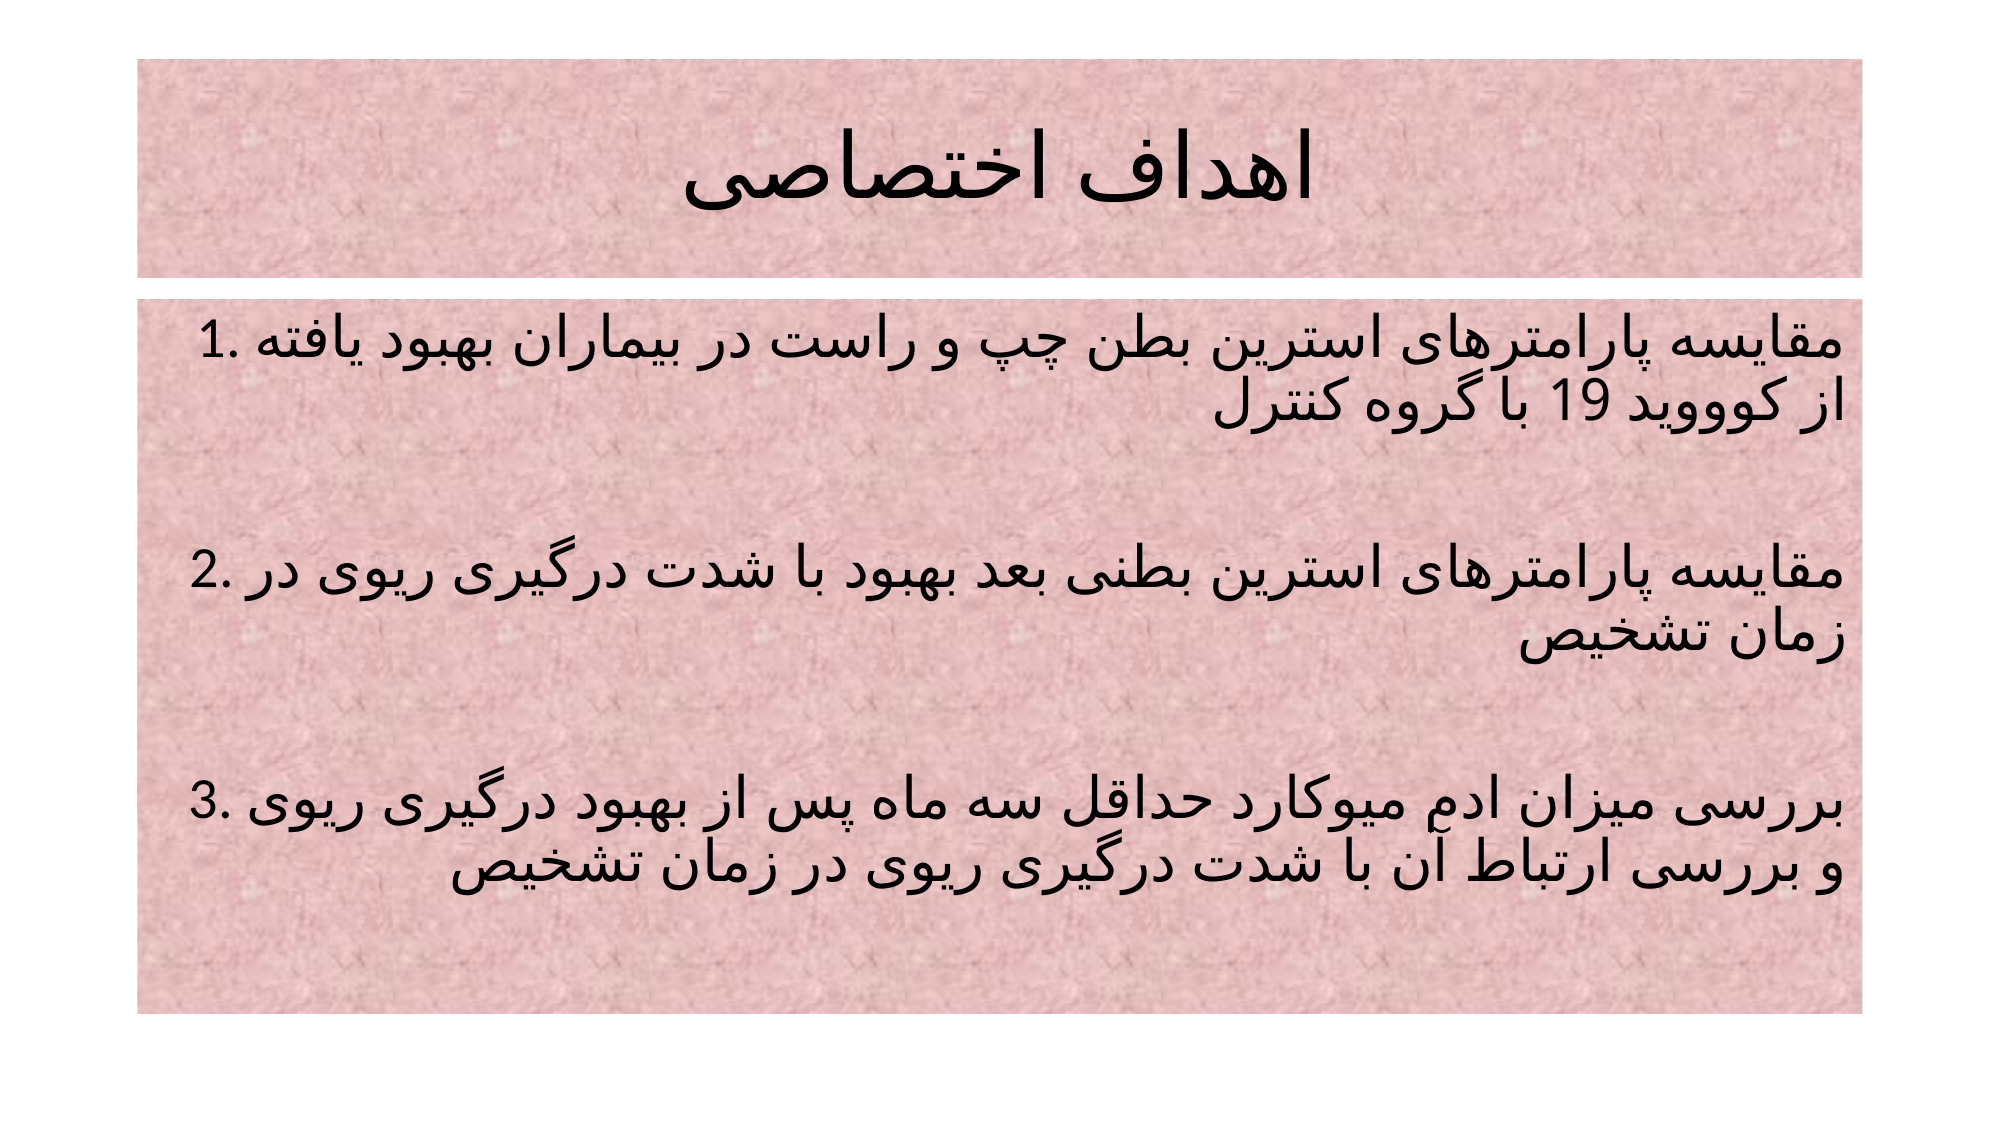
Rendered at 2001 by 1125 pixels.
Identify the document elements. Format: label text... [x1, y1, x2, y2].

title اهداف اختصاصی [137, 59, 1863, 278]
list 1. مقایسه پارامترهای استرین بطن چپ و راست در بیماران بهبود یافته از کوووید 19 با گروه کنترل 2. مقایسه پارامترهای استرین بطنی بعد بهبود با شدت درگیری ریوی در زمان تشخیص 3. بررسی میزان ادم میوکارد حداقل سه ماه پس از بهبود درگیری ریوی و بررسی ارتباط آن با شدت درگیری ریوی در زمان تشخیص [137, 299, 1863, 1014]
